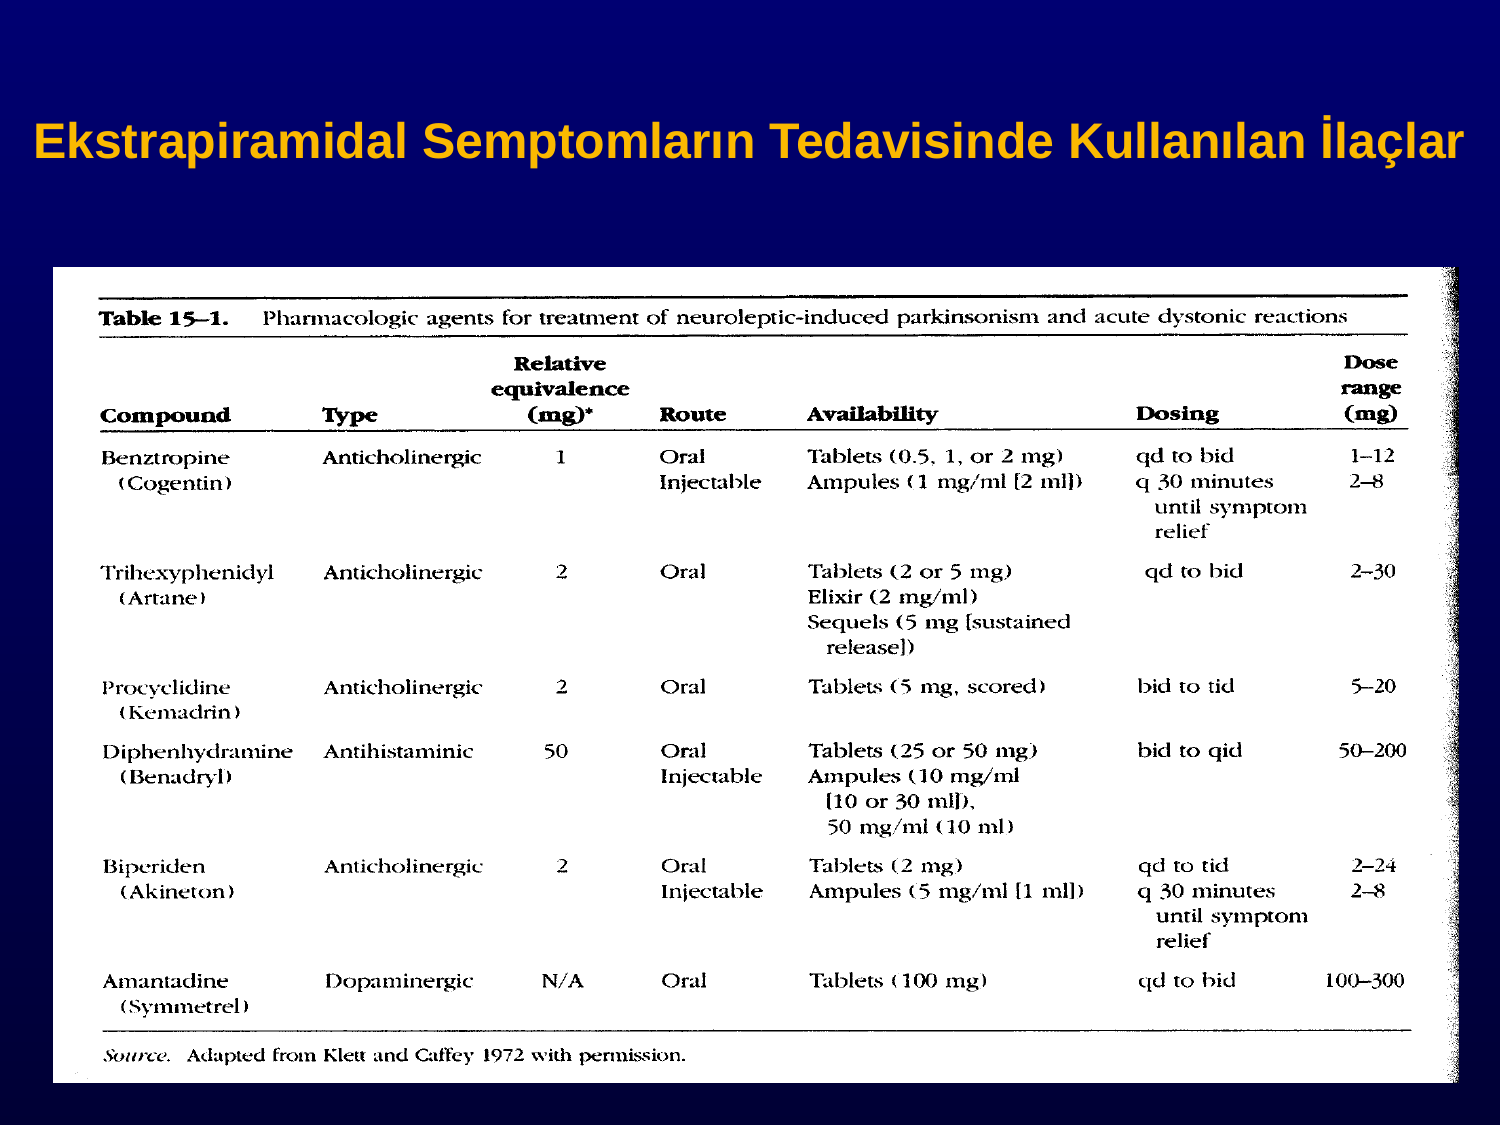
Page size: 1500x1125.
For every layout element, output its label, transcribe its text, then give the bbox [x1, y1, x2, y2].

title Ekstrapiramidal Semptomların Tedavisinde Kullanılan İlaçlar [0, 45, 1500, 233]
picture [52, 266, 1460, 1083]
